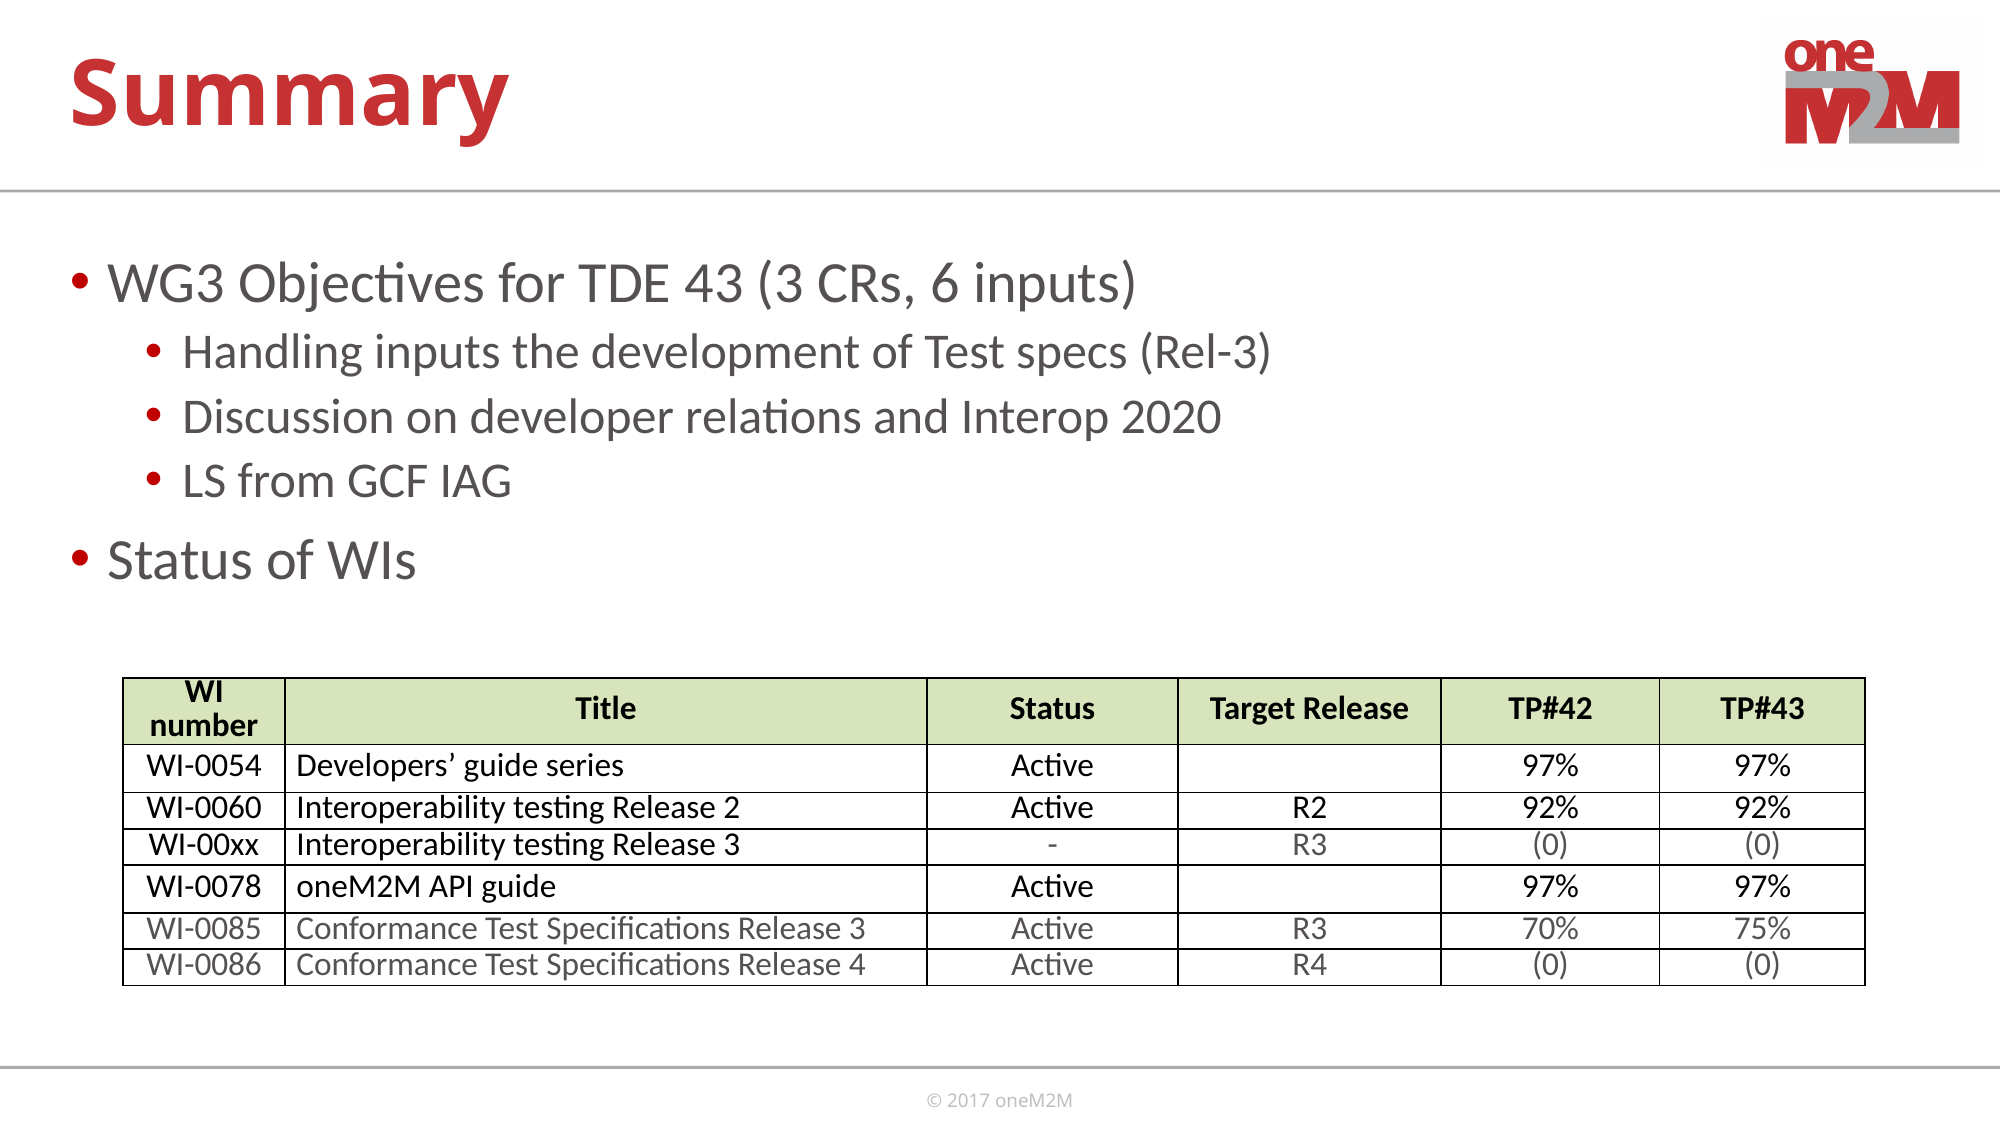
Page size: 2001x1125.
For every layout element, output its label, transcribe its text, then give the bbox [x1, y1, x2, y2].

table_cell 75% [1660, 914, 1864, 948]
table_cell 97% [1442, 866, 1659, 912]
table_cell Active [928, 745, 1177, 792]
table_header Target Release [1179, 679, 1440, 744]
table_cell 70% [1442, 914, 1659, 948]
table_cell (0) [1442, 830, 1659, 864]
table_cell 92% [1442, 793, 1659, 828]
table_header Status [928, 679, 1177, 744]
title Summary [54, 0, 1343, 193]
table_cell 97% [1660, 745, 1864, 792]
table_cell R2 [1179, 793, 1440, 828]
table_cell 92% [1660, 793, 1864, 828]
table_header TP#42 [1442, 679, 1659, 744]
table_cell Active [928, 793, 1177, 828]
table_cell Developers’ guide series [286, 745, 926, 792]
table_cell Active [928, 950, 1177, 985]
picture [1763, 17, 1981, 166]
table_cell WI-00xx [124, 830, 284, 864]
table_cell 97% [1660, 866, 1864, 912]
table_cell [1179, 866, 1440, 912]
table_cell (0) [1660, 830, 1864, 864]
table_cell Conformance Test Specifications Release 3 [286, 914, 926, 948]
table_cell WI-0054 [124, 745, 284, 792]
table_cell WI-0060 [124, 793, 284, 828]
table_cell Conformance Test Specifications Release 4 [286, 950, 926, 985]
table_cell (0) [1442, 950, 1659, 985]
table_cell WI-0078 [124, 866, 284, 912]
table_cell 97% [1442, 745, 1659, 792]
table_header Title [286, 679, 926, 744]
table_cell Interoperability testing Release 3 [286, 830, 926, 864]
table_header WI number [124, 679, 284, 744]
table_cell Interoperability testing Release 2 [286, 793, 926, 828]
table_cell WI-0085 [124, 914, 284, 948]
list WG3 Objectives for TDE 43 (3 CRs, 6 inputs) Handling inputs the development of Test specs (Rel-3) Discussion on developer relations and Interop 2020 LS from GCF IAG Status of WIs [54, 245, 1780, 959]
table_cell [1179, 745, 1440, 792]
table_cell oneM2M API guide [286, 866, 926, 912]
table_cell R3 [1179, 830, 1440, 864]
table_cell R3 [1179, 914, 1440, 948]
table_cell (0) [1660, 950, 1864, 985]
table_cell WI-0086 [124, 950, 284, 985]
table_cell R4 [1179, 950, 1440, 985]
table_cell - [928, 830, 1177, 864]
table_cell Active [928, 914, 1177, 948]
table_header TP#43 [1660, 679, 1864, 744]
table_cell Active [928, 866, 1177, 912]
